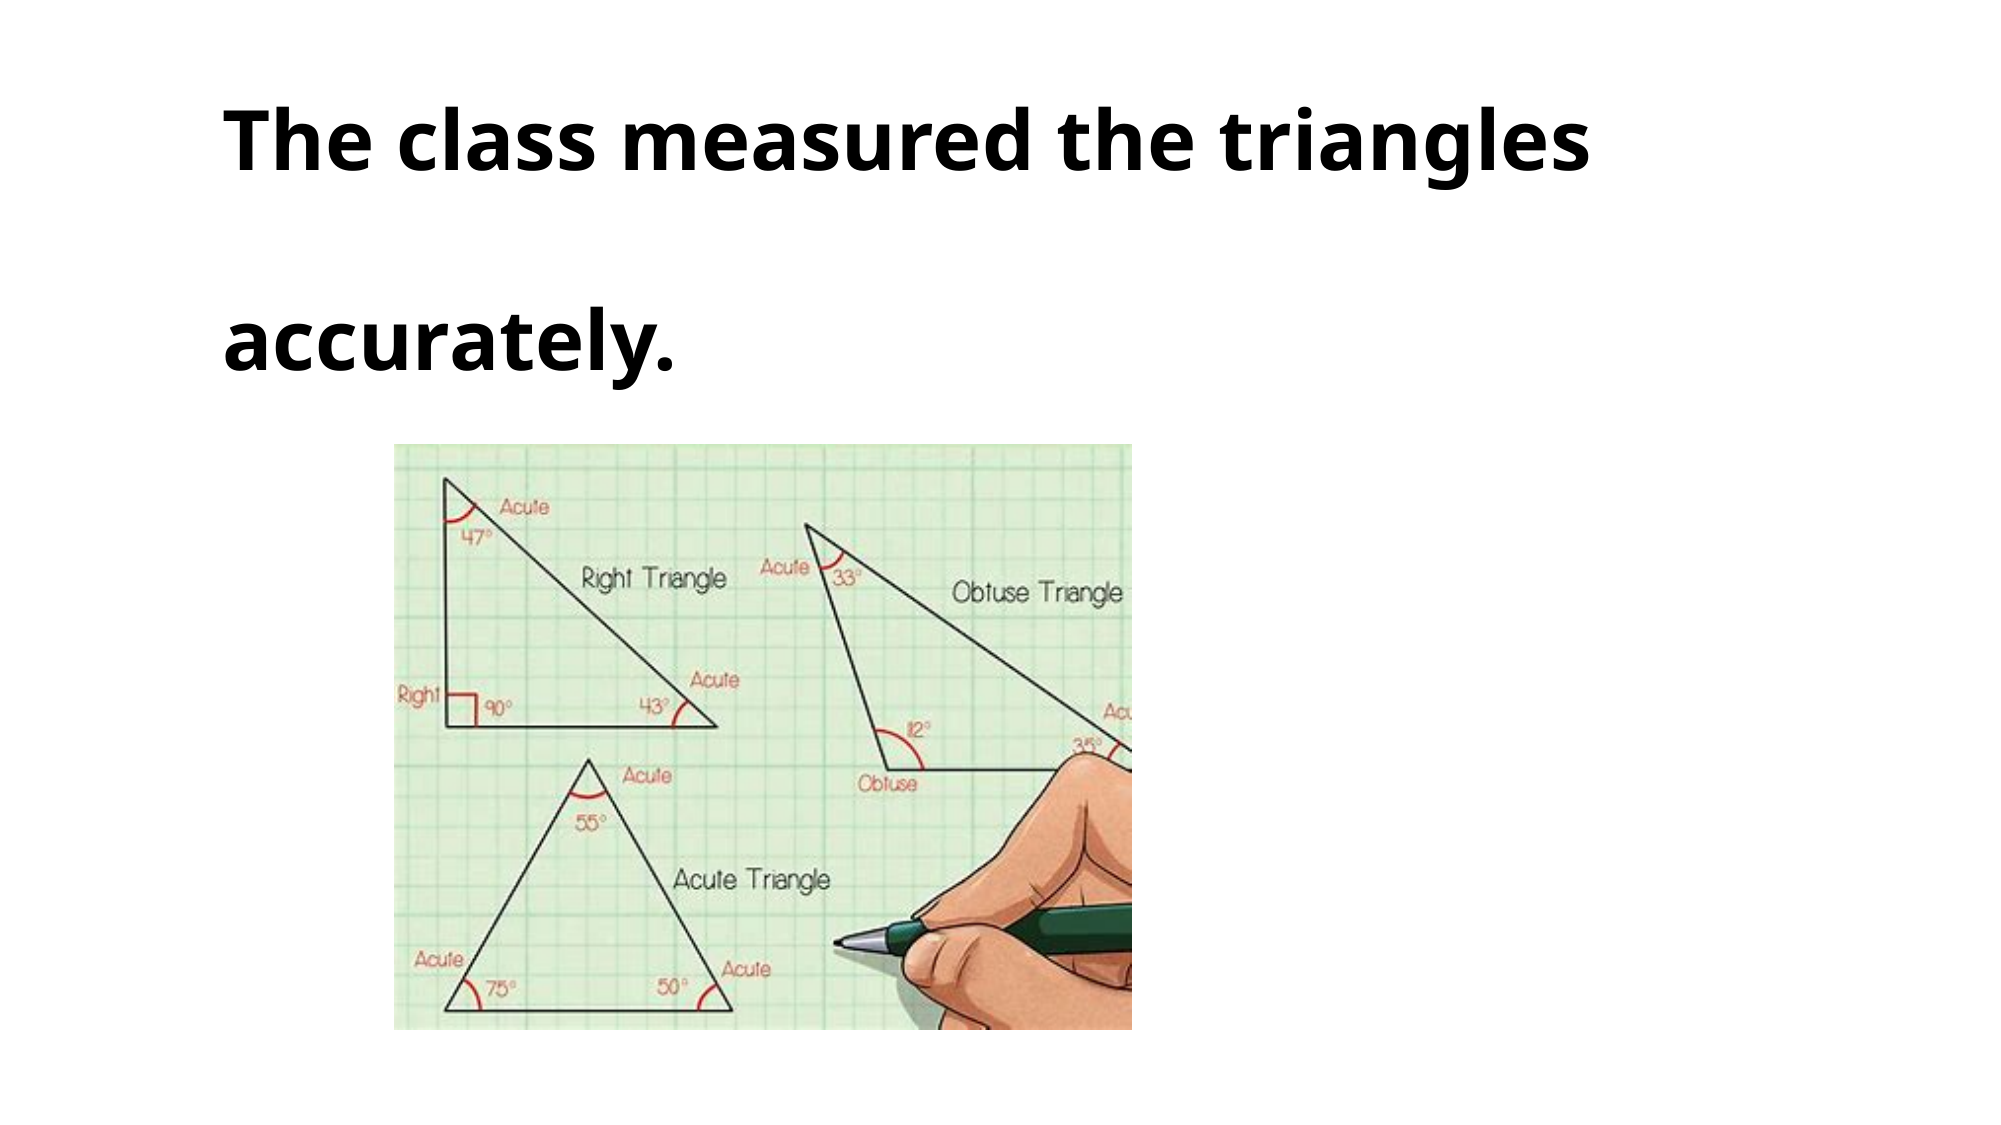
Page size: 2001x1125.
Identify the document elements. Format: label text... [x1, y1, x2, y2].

text_box The class measured the triangles accurately. [207, 79, 1964, 395]
picture [394, 444, 1132, 1031]
